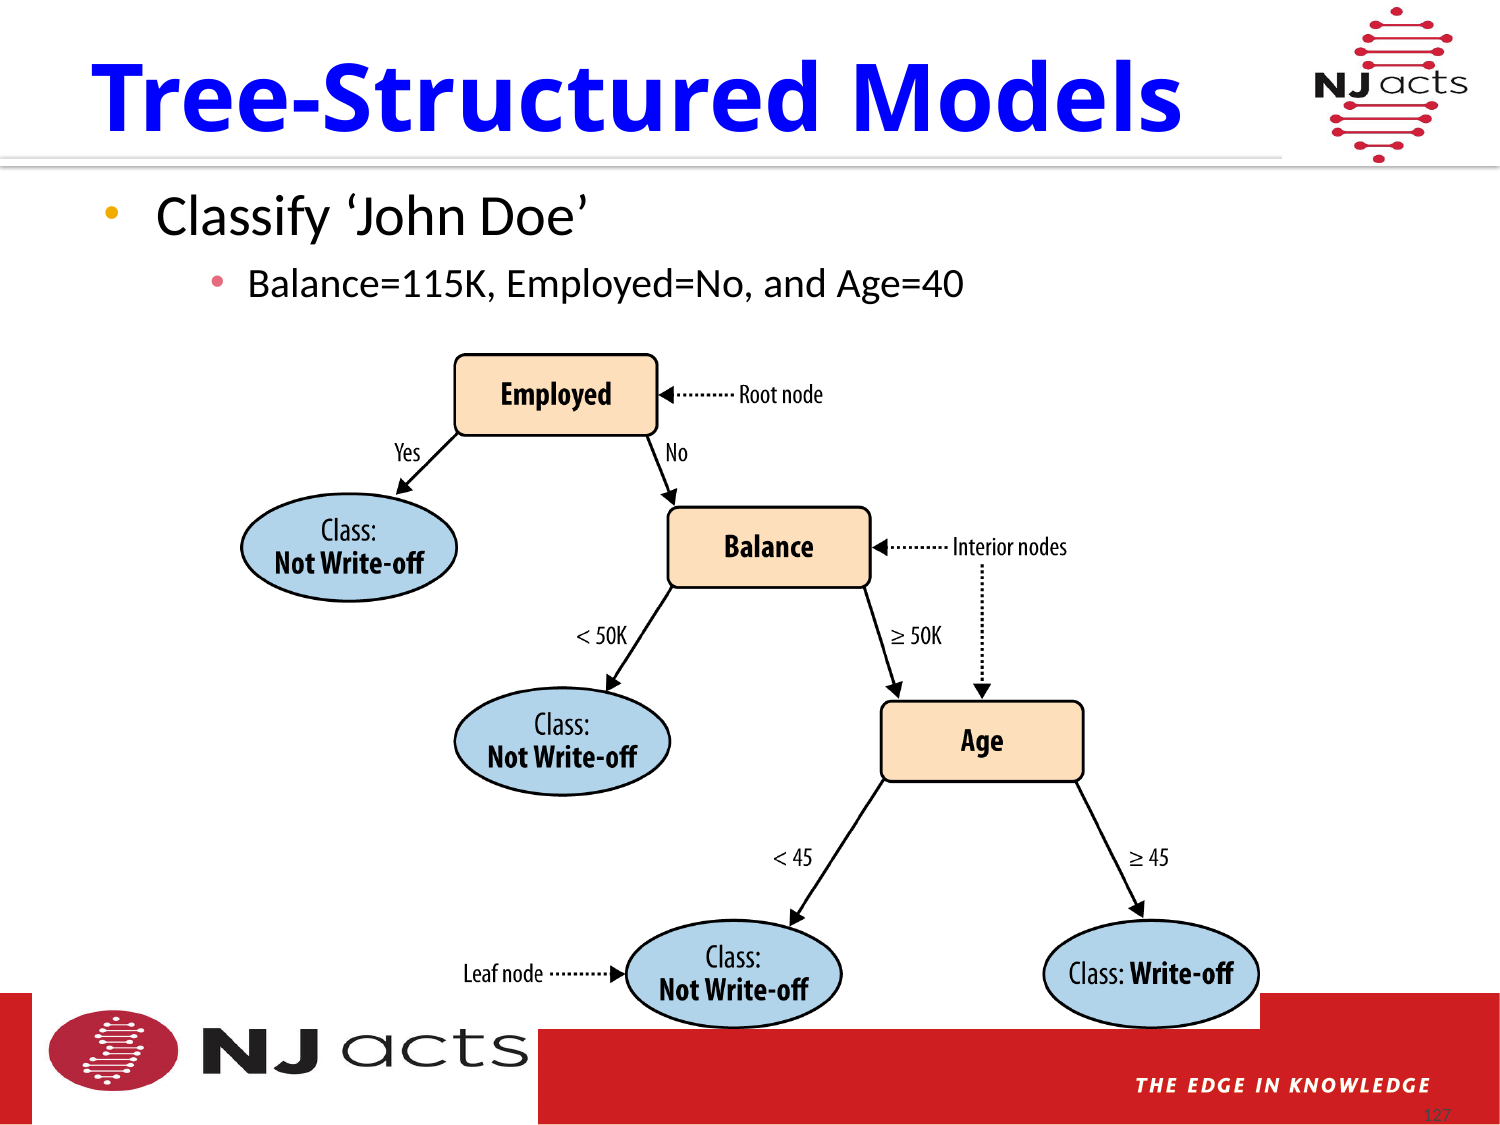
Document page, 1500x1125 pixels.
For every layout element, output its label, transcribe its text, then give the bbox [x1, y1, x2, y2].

list Classify ‘John Doe’ Balance=115K, Employed=No, and Age=40 [75, 162, 1425, 988]
title Tree-Structured Models [75, 12, 1425, 162]
slide_number 127 [1345, 1080, 1467, 1125]
picture [0, 353, 1500, 1125]
picture [1282, 7, 1500, 163]
